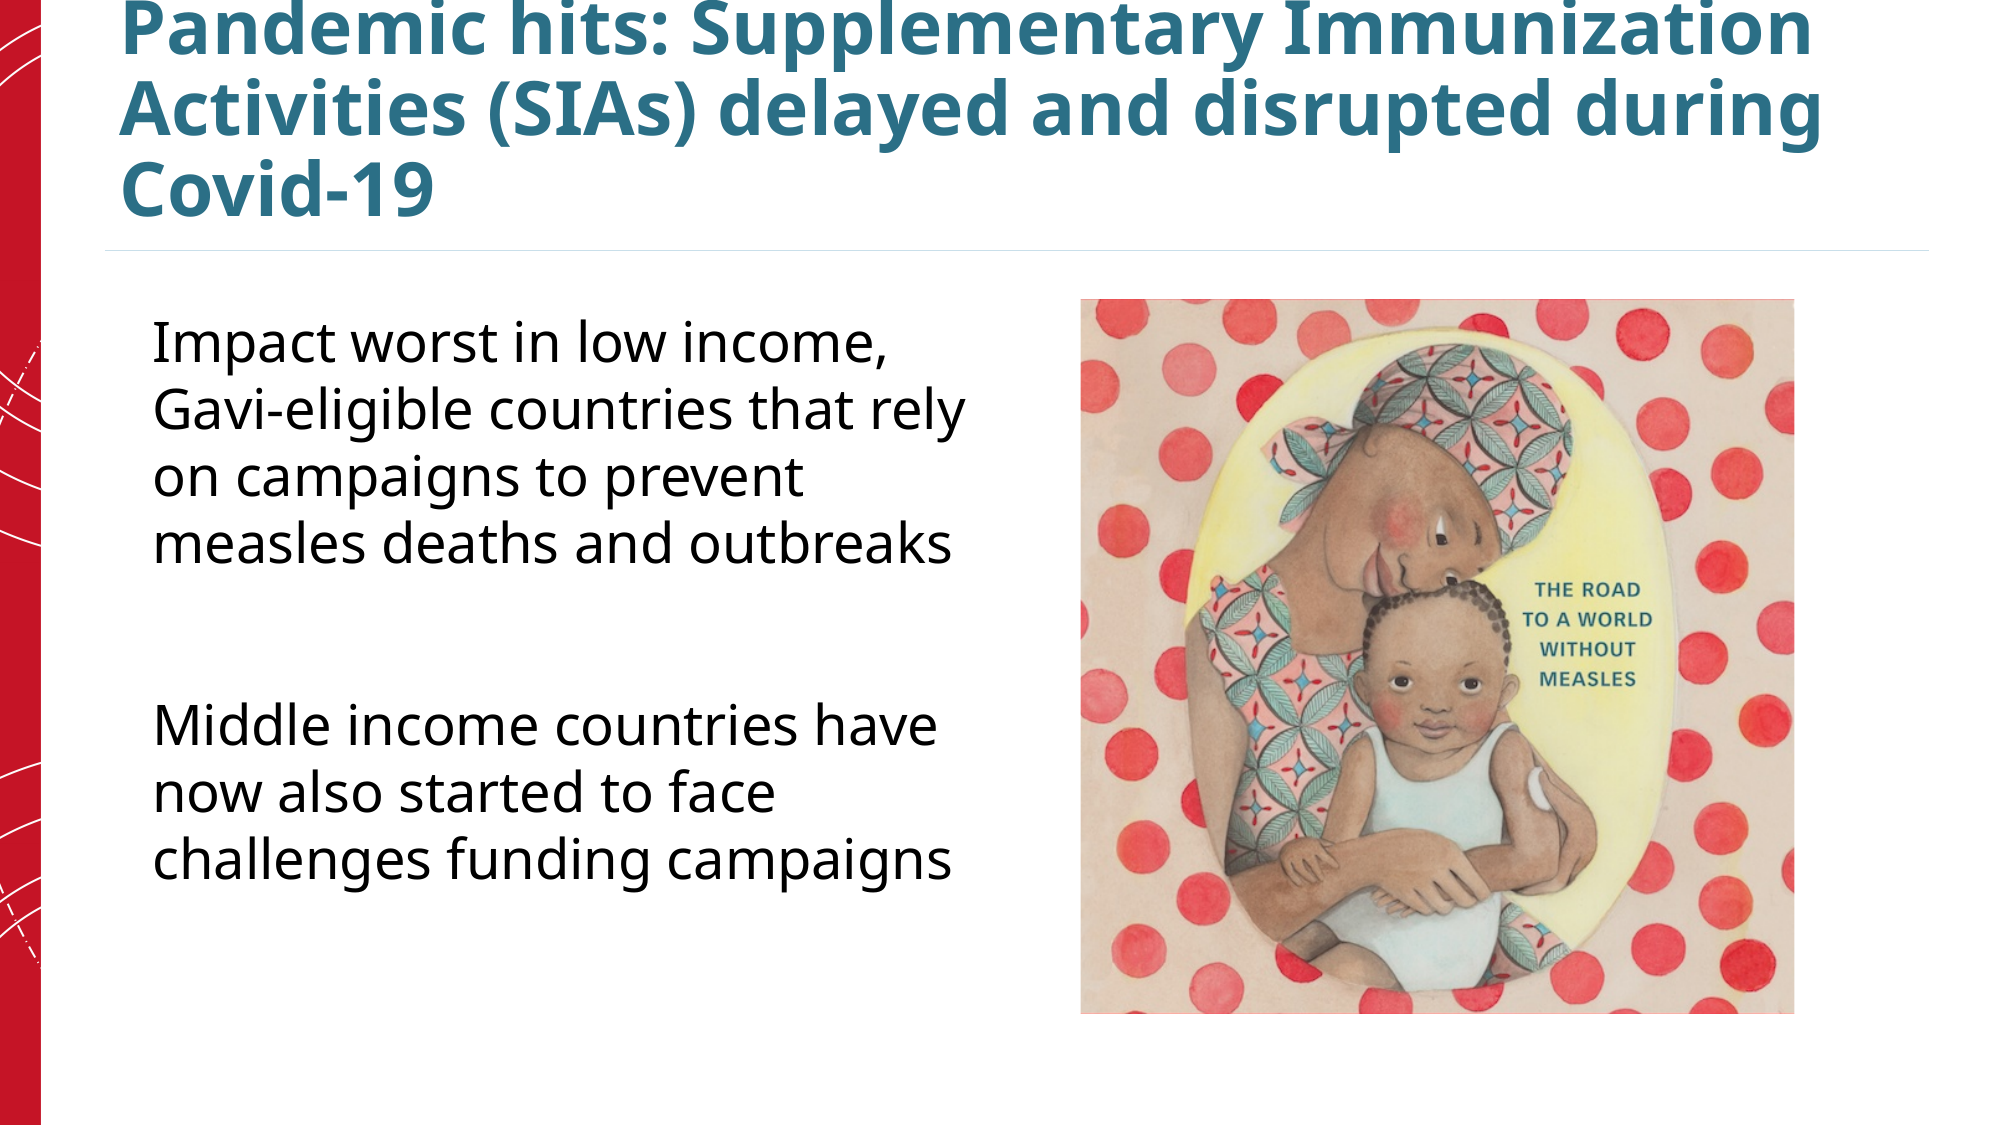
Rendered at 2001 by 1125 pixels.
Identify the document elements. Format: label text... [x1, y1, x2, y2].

picture [0, 0, 41, 1125]
list Impact worst in low income, Gavi-eligible countries that rely on campaigns to prevent measles deaths and outbreaks Middle income countries have now also started to face challenges funding campaigns [137, 299, 988, 1014]
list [1080, 299, 1795, 1014]
title Pandemic hits: Supplementary Immunization Activities (SIAs) delayed and disrupted during Covid-19 [104, 22, 1930, 241]
